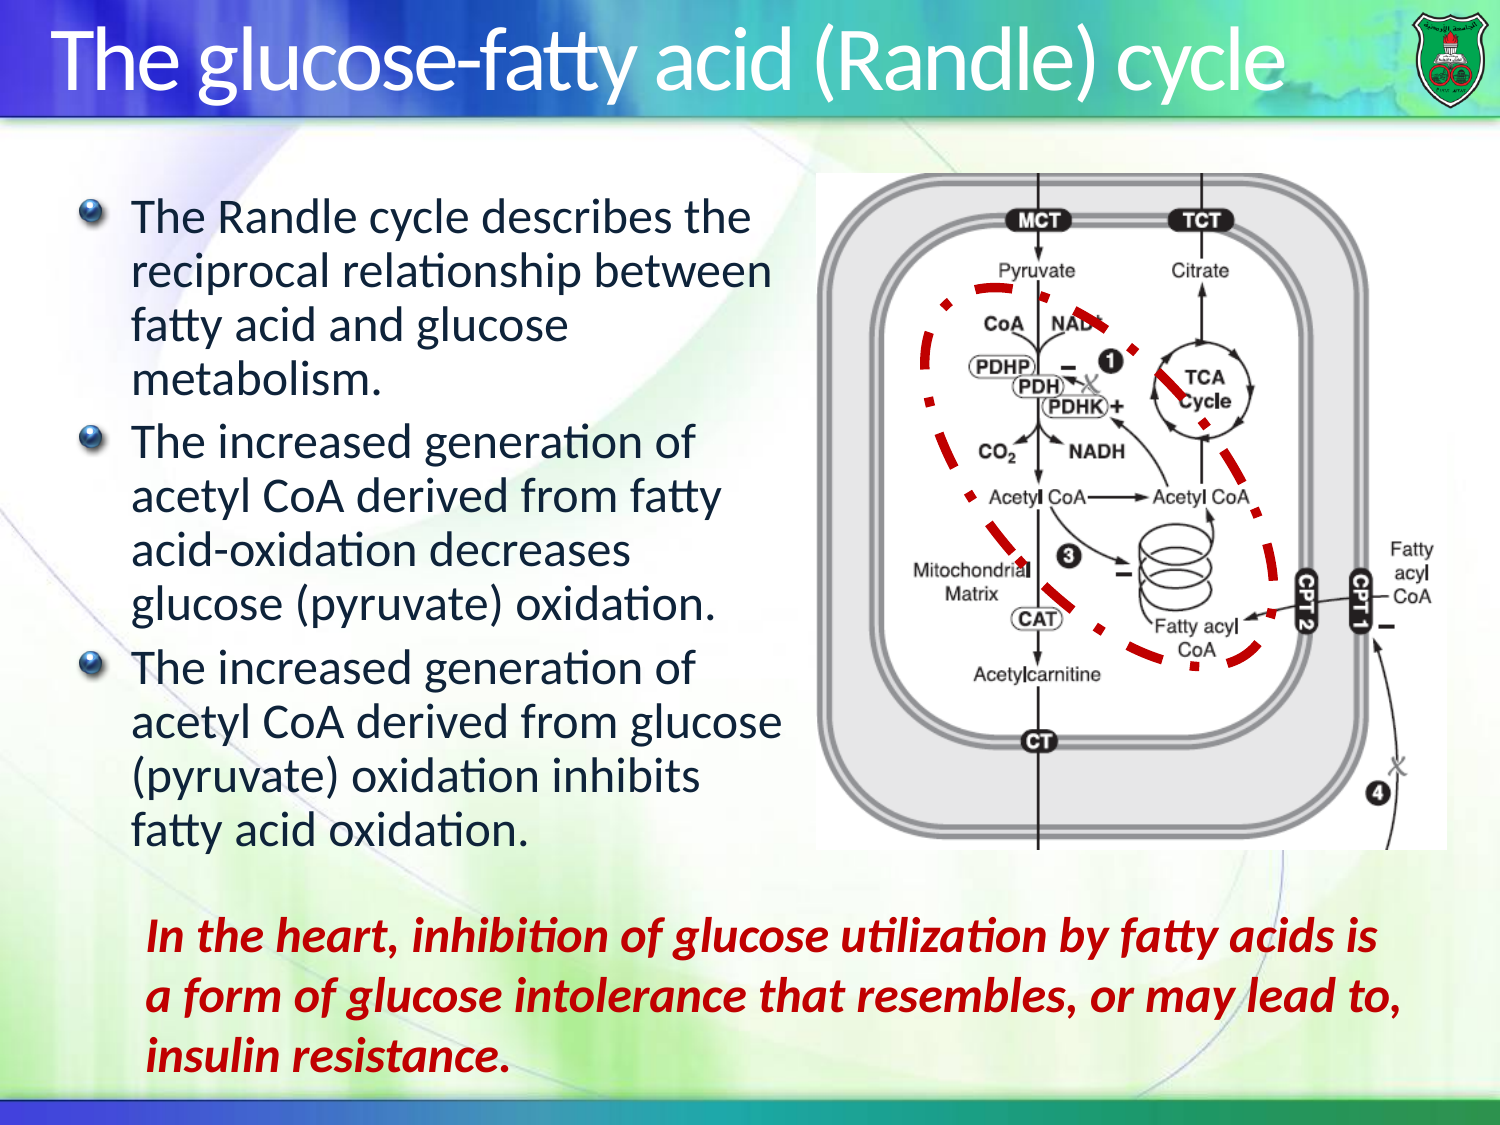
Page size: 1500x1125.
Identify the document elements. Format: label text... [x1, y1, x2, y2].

title The glucose-fatty acid (Randle) cycle [50, 10, 1338, 111]
list The Randle cycle describes the reciprocal relationship between fatty acid and glucose metabolism. The increased generation of acetyl CoA derived from fatty acid-oxidation decreases glucose (pyruvate) oxidation. The increased generation of acetyl CoA derived from glucose (pyruvate) oxidation inhibits fatty acid oxidation. [74, 189, 791, 869]
picture [0, 0, 1500, 1125]
text_box In the heart, inhibition of glucose utilization by fatty acids is a form of glucose intolerance that resembles, or may lead to, insulin resistance. [130, 895, 1425, 1091]
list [815, 173, 1447, 850]
